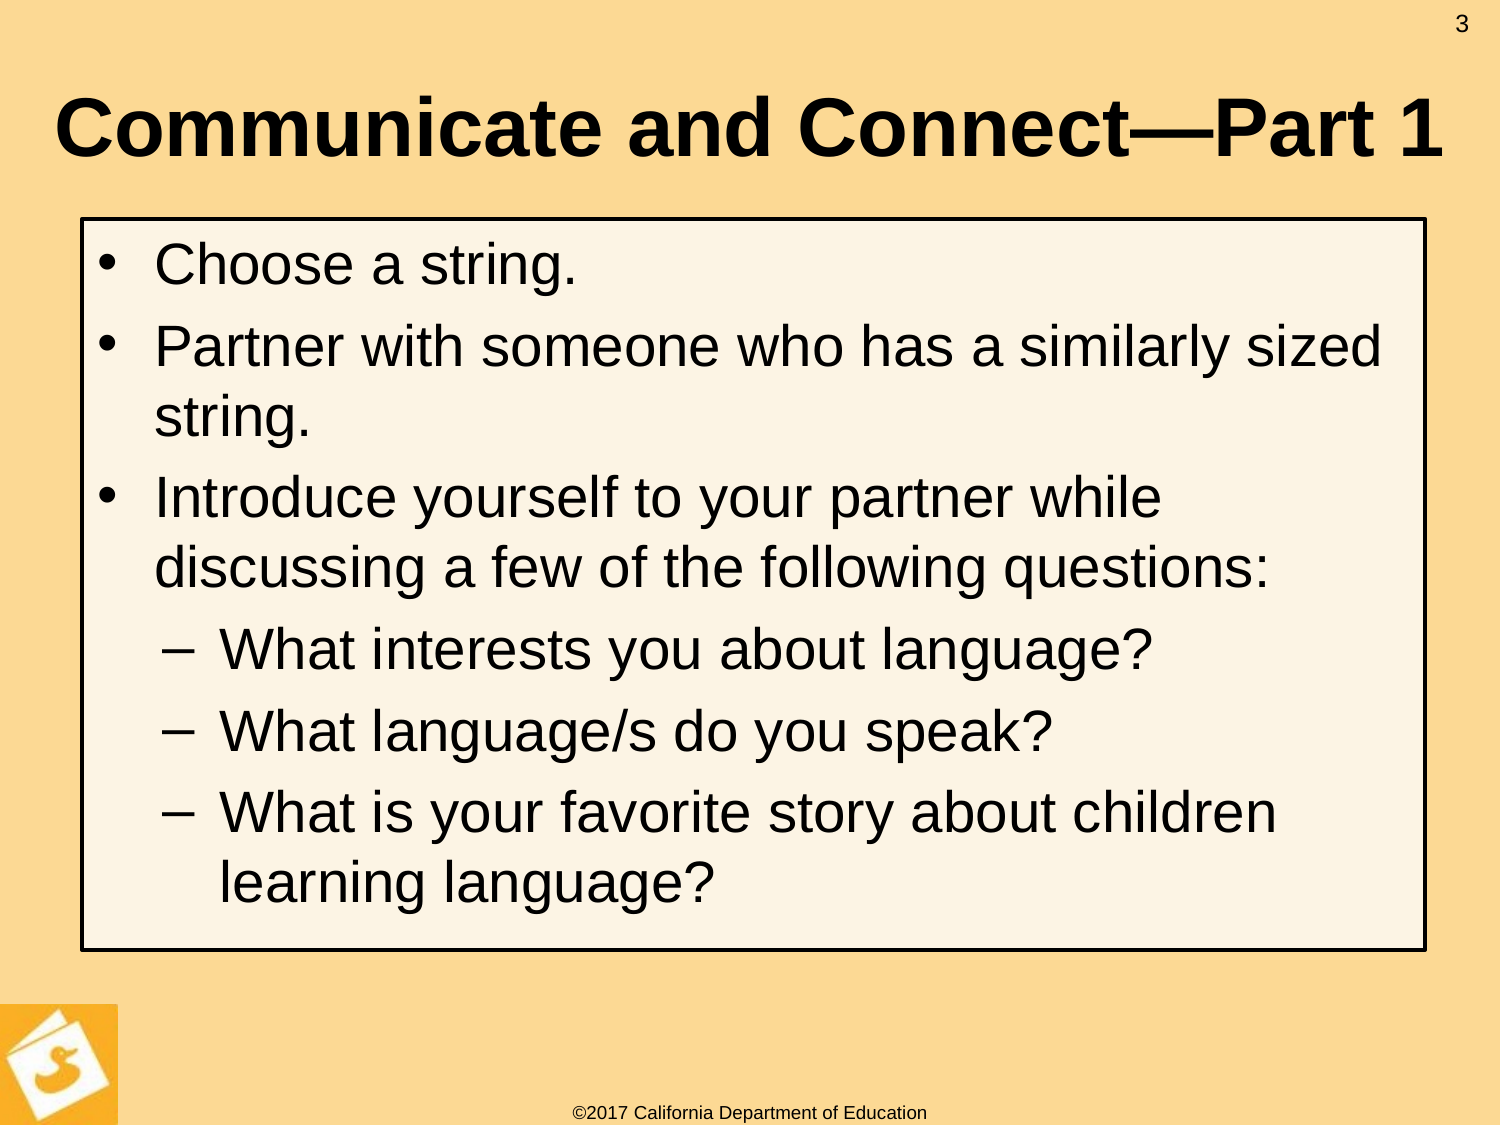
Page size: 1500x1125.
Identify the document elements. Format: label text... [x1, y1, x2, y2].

list Choose a string. Partner with someone who has a similarly sized string. Introduce yourself to your partner while discussing a few of the following questions: What interests you about language? What language/s do you speak? What is your favorite story about children learning language? [80, 217, 1427, 952]
picture [0, 1004, 118, 1125]
slide_number 3 [1425, 0, 1500, 60]
title Communicate and Connect—Part 1 [0, 27, 1500, 219]
